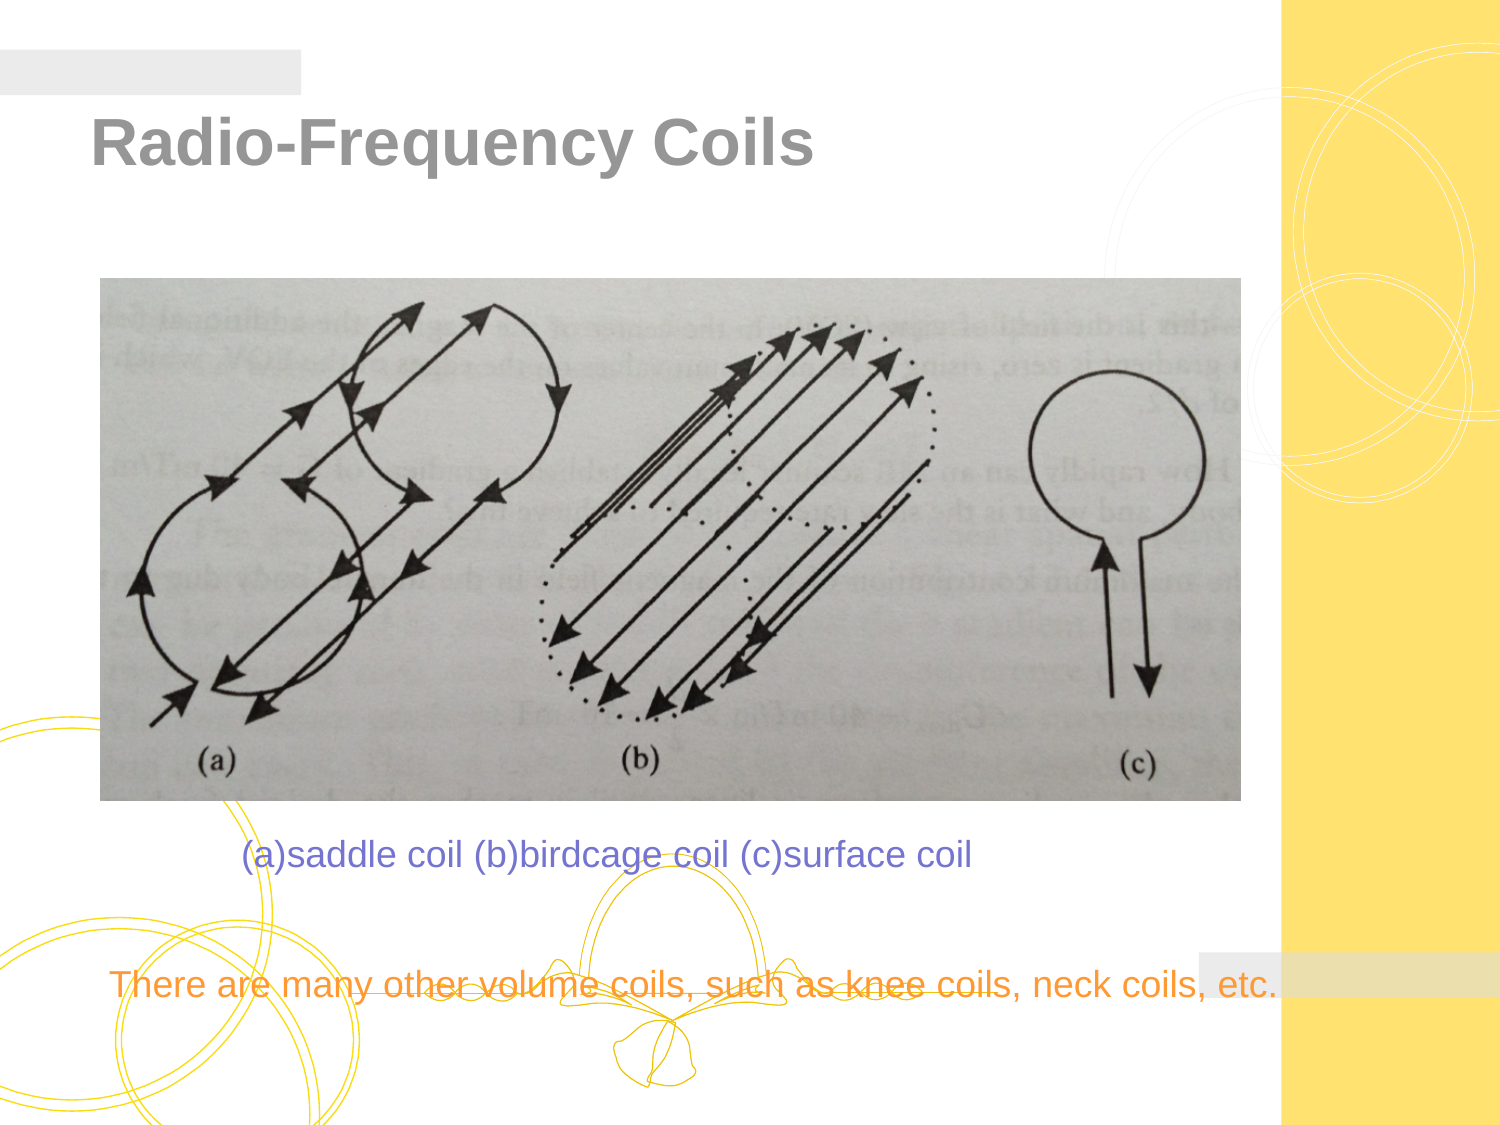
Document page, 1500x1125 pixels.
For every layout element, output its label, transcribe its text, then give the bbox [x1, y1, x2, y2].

picture [100, 278, 1241, 801]
title Radio-Frequency Coils [75, 45, 1425, 233]
text_box There are many other volume coils, such as knee coils, neck coils, etc. [93, 952, 1294, 1012]
text_box (a)saddle coil (b)birdcage coil (c)surface coil [226, 822, 988, 882]
